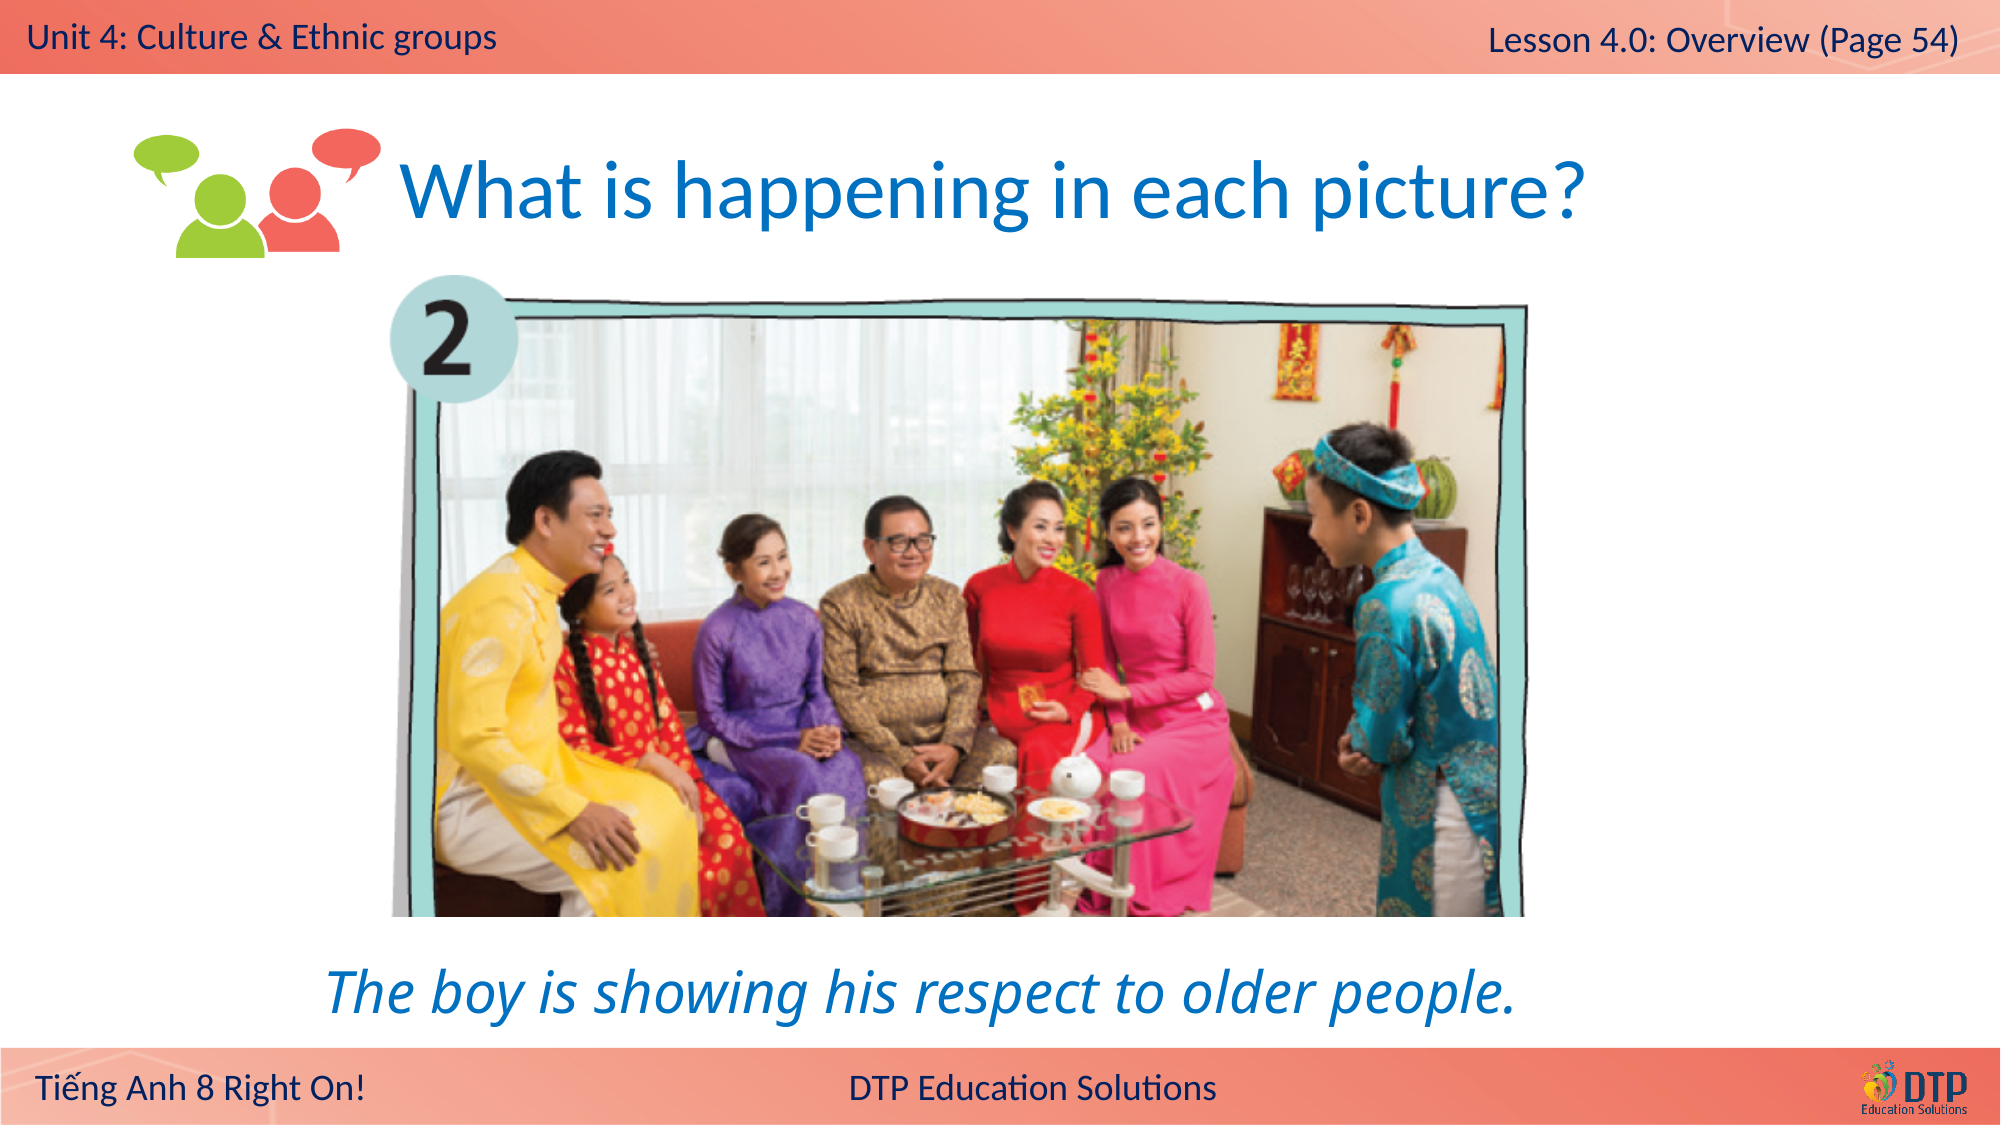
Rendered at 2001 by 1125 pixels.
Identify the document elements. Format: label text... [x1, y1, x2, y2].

text_box The boy is showing his respect to older people. [125, 948, 1718, 1033]
picture [387, 275, 1536, 917]
picture [0, 0, 2000, 74]
picture [124, 127, 385, 264]
picture [2, 1048, 1999, 1124]
text_box What is happening in each picture? [385, 127, 1977, 243]
